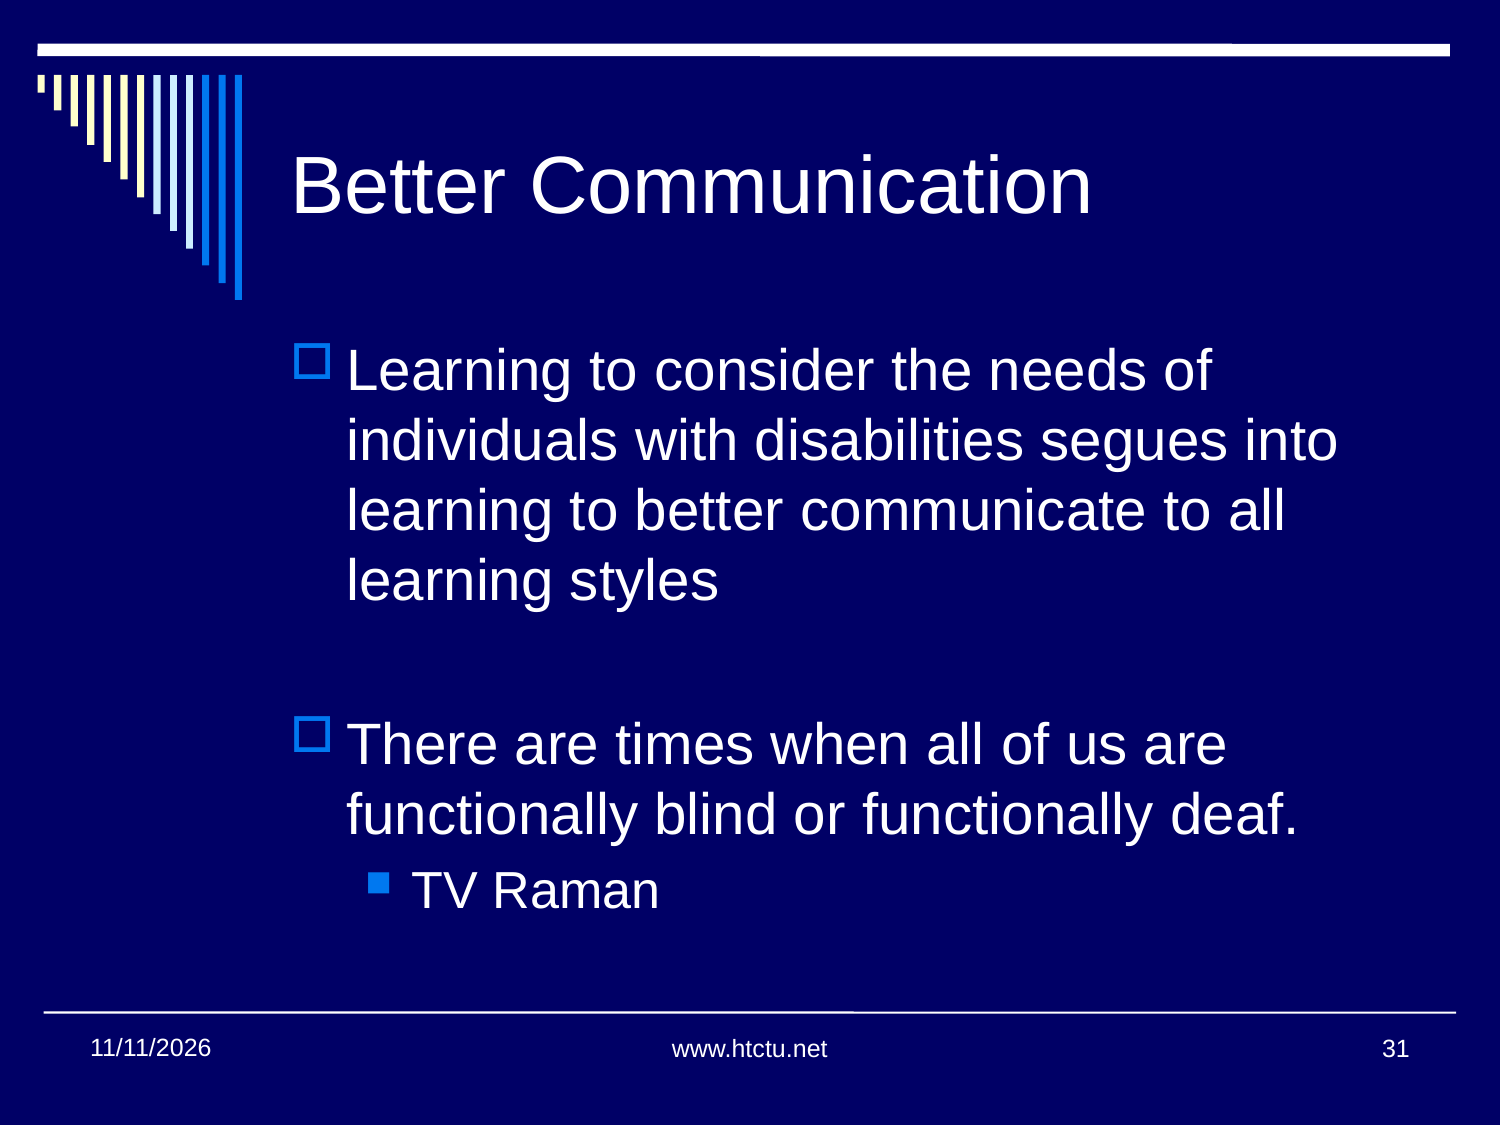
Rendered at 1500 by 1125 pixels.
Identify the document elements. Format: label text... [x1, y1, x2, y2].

slide_number 31 [1074, 1024, 1426, 1101]
title Better Communication [274, 74, 1426, 288]
footer www.htctu.net [512, 1024, 988, 1101]
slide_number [74, 1024, 426, 1103]
list Learning to consider the needs of individuals with disabilities segues into learning to better communicate to all learning styles There are times when all of us are functionally blind or functionally deaf. TV Raman [274, 324, 1426, 1001]
